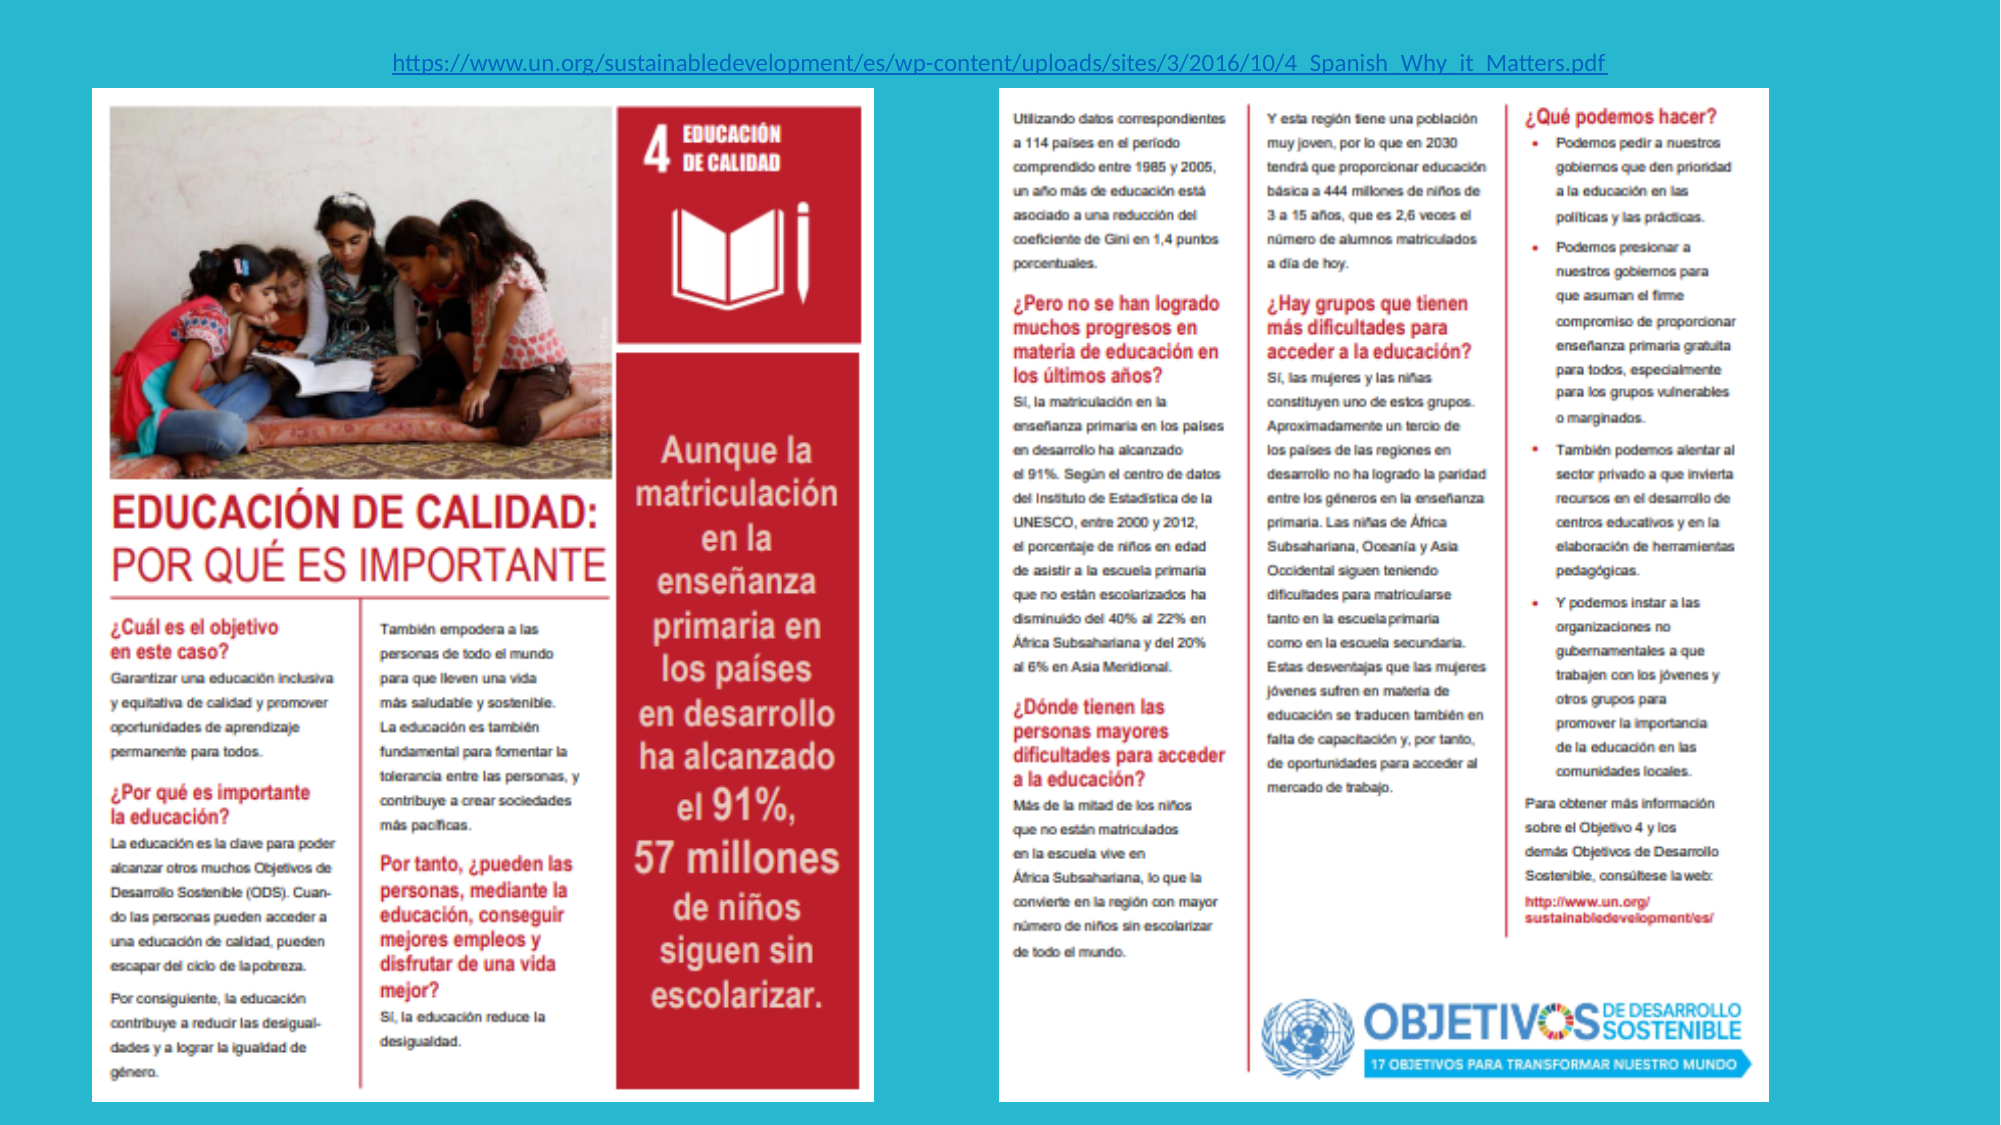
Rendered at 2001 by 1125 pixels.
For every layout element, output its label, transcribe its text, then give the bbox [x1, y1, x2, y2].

picture [999, 88, 1769, 1102]
title https://www.un.org/sustainabledevelopment/es/wp-content/uploads/sites/3/2016/10/4_Spanish_Why_it_Matters.pdf [324, 0, 1675, 128]
picture [92, 88, 874, 1102]
